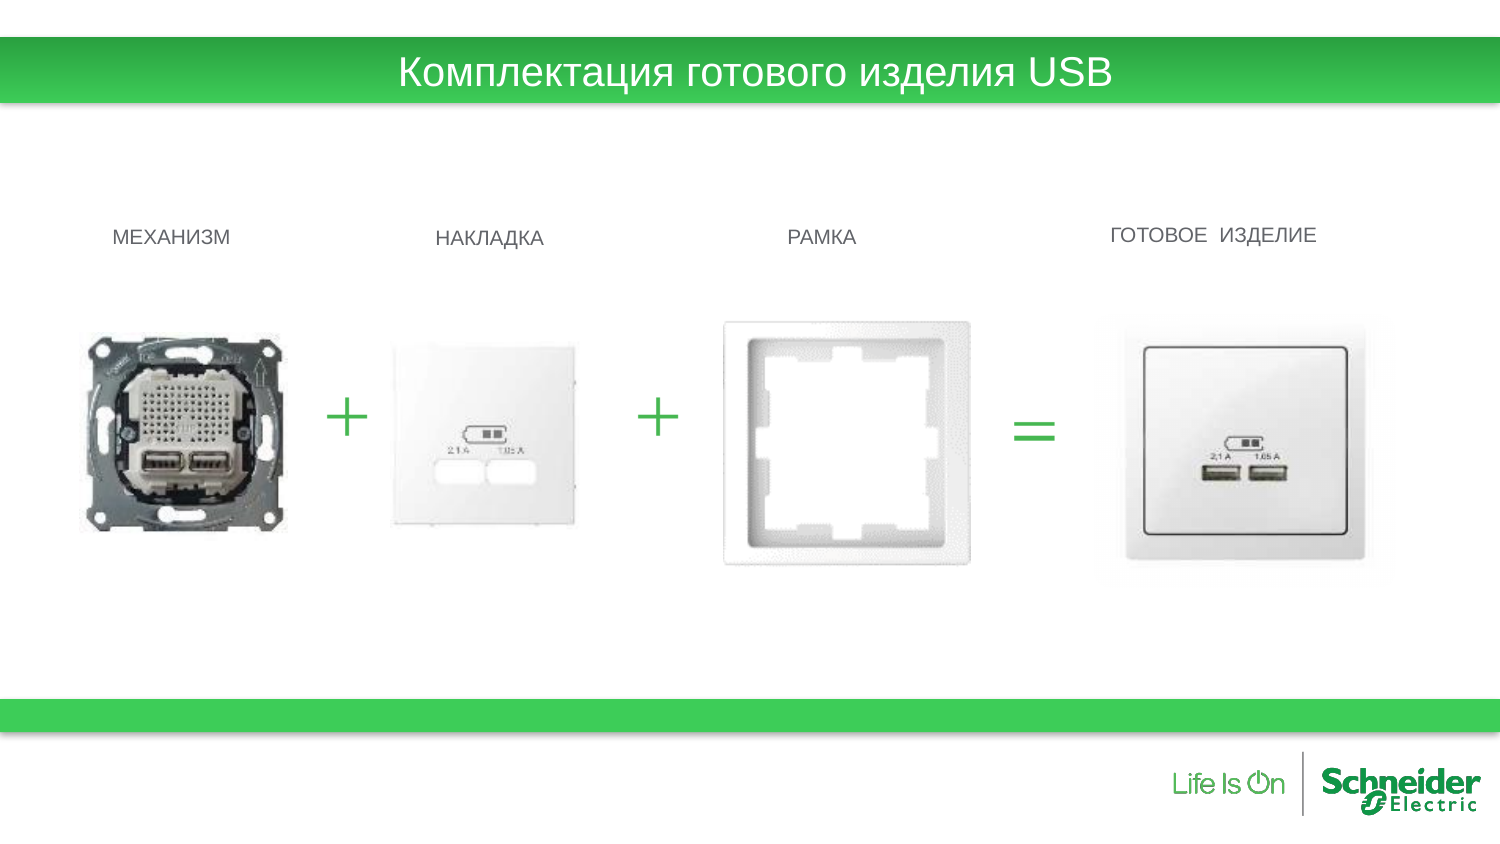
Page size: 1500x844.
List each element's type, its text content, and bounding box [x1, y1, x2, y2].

picture [1159, 737, 1495, 830]
picture [615, 379, 703, 451]
picture [1013, 411, 1072, 461]
picture [303, 341, 581, 532]
picture [722, 312, 971, 575]
picture [1092, 312, 1397, 590]
text_box МЕХАНИЗМ [97, 216, 315, 256]
picture [78, 331, 288, 541]
text_box РАМКА [772, 216, 990, 256]
text_box Комплектация готового изделия USB [0, 37, 1500, 103]
text_box ГОТОВОЕ ИЗДЕЛИЕ [1095, 214, 1376, 255]
text_box НАКЛАДКА [420, 217, 638, 258]
